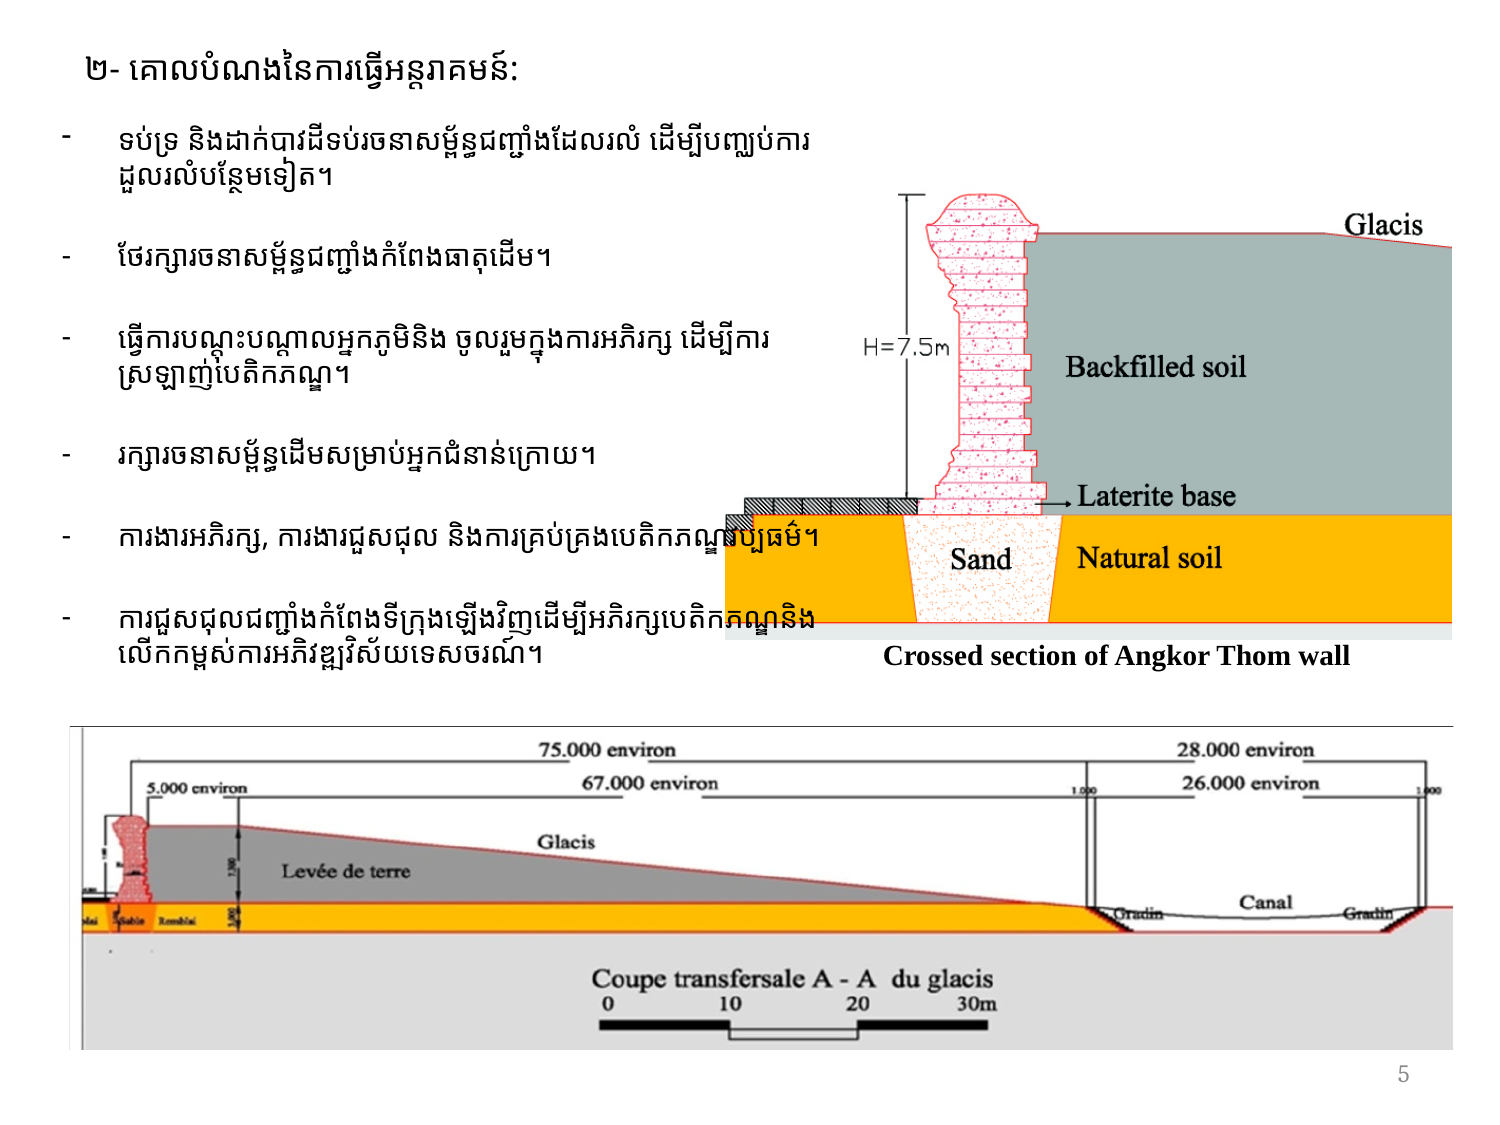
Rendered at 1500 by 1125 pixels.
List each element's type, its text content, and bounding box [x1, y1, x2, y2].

text_box ទប់ទ្រ និងដាក់បាវដីទប់រចនាសម្ព័ន្ធជញ្ជាំងដែលរលំ ដើម្បីបញ្ឈប់ការដួលរលំបន្ថែមទៀត។ ថែរក្សារចនាសម្ព័ន្ធជញ្ជាំងកំពែងធាតុដើម។ ធ្វើការបណ្តុះបណ្តាលអ្នកភូមិនិង ចូលរួមក្នុងការអភិរក្ស ដើម្បីការស្រឡាញ់បេតិកភណ្ឌ។ រក្សារចនាសម្ព័ន្ធដើមសម្រាប់អ្នកជំនាន់ក្រោយ។ ការងារអភិរក្ស, ការងារជួសជុល និងការគ្រប់គ្រងបេតិកភណ្ឌវប្បធម៌។ ការជួសជុលជញ្ជាំងកំពែងទីក្រុងឡើងវិញដើម្បីអភិរក្សបេតិកភណ្ឌនិងលើកកម្ពស់ការអភិវឌ្ឍវិស័យទេសចរណ៍។ [46, 113, 856, 677]
slide_number 5 [1074, 1060, 1425, 1103]
picture [725, 186, 1452, 640]
text_box ២- គោលបំណងនៃការធ្វើអន្តរាគមន៍: [69, 39, 833, 95]
picture [69, 726, 1454, 1051]
title Crossed section of Angkor Thom wall [779, 644, 1455, 703]
